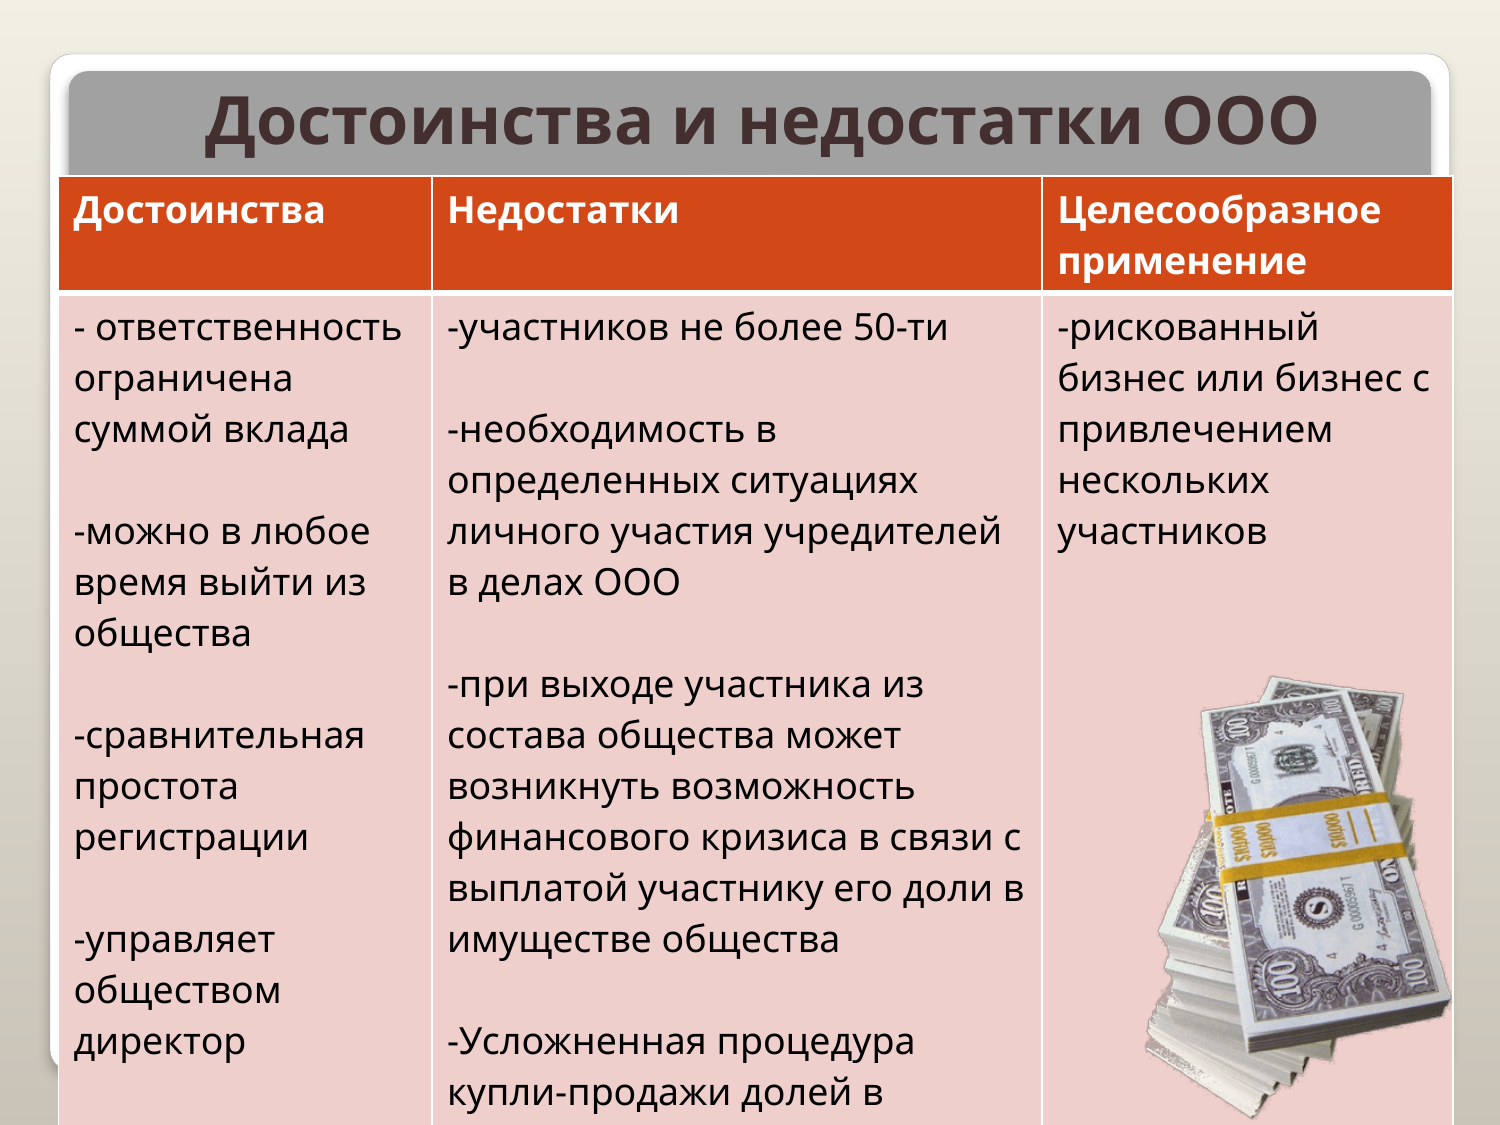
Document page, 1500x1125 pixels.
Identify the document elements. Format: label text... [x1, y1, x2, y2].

table_header Целесообразное применение [1043, 177, 1452, 290]
table_cell - ответственность ограничена суммой вклада -можно в любое время выйти из общества -сравнительная простота регистрации -управляет обществом директор [59, 296, 431, 1125]
table_cell -рискованный бизнес или бизнес с привлечением нескольких участников [1043, 296, 1452, 1125]
text_box Достоинства и недостатки ООО [190, 70, 1337, 166]
picture [1124, 671, 1466, 1125]
table_header Достоинства [59, 177, 431, 290]
table_cell -участников не более 50-ти -необходимость в определенных ситуациях личного участия учредителей в делах ООО -при выходе участника из состава общества может возникнуть возможность финансового кризиса в связи с выплатой участнику его доли в имуществе общества -Усложненная процедура купли-продажи долей в уставном капитале ООО [433, 296, 1041, 1125]
table_header Недостатки [433, 177, 1041, 290]
